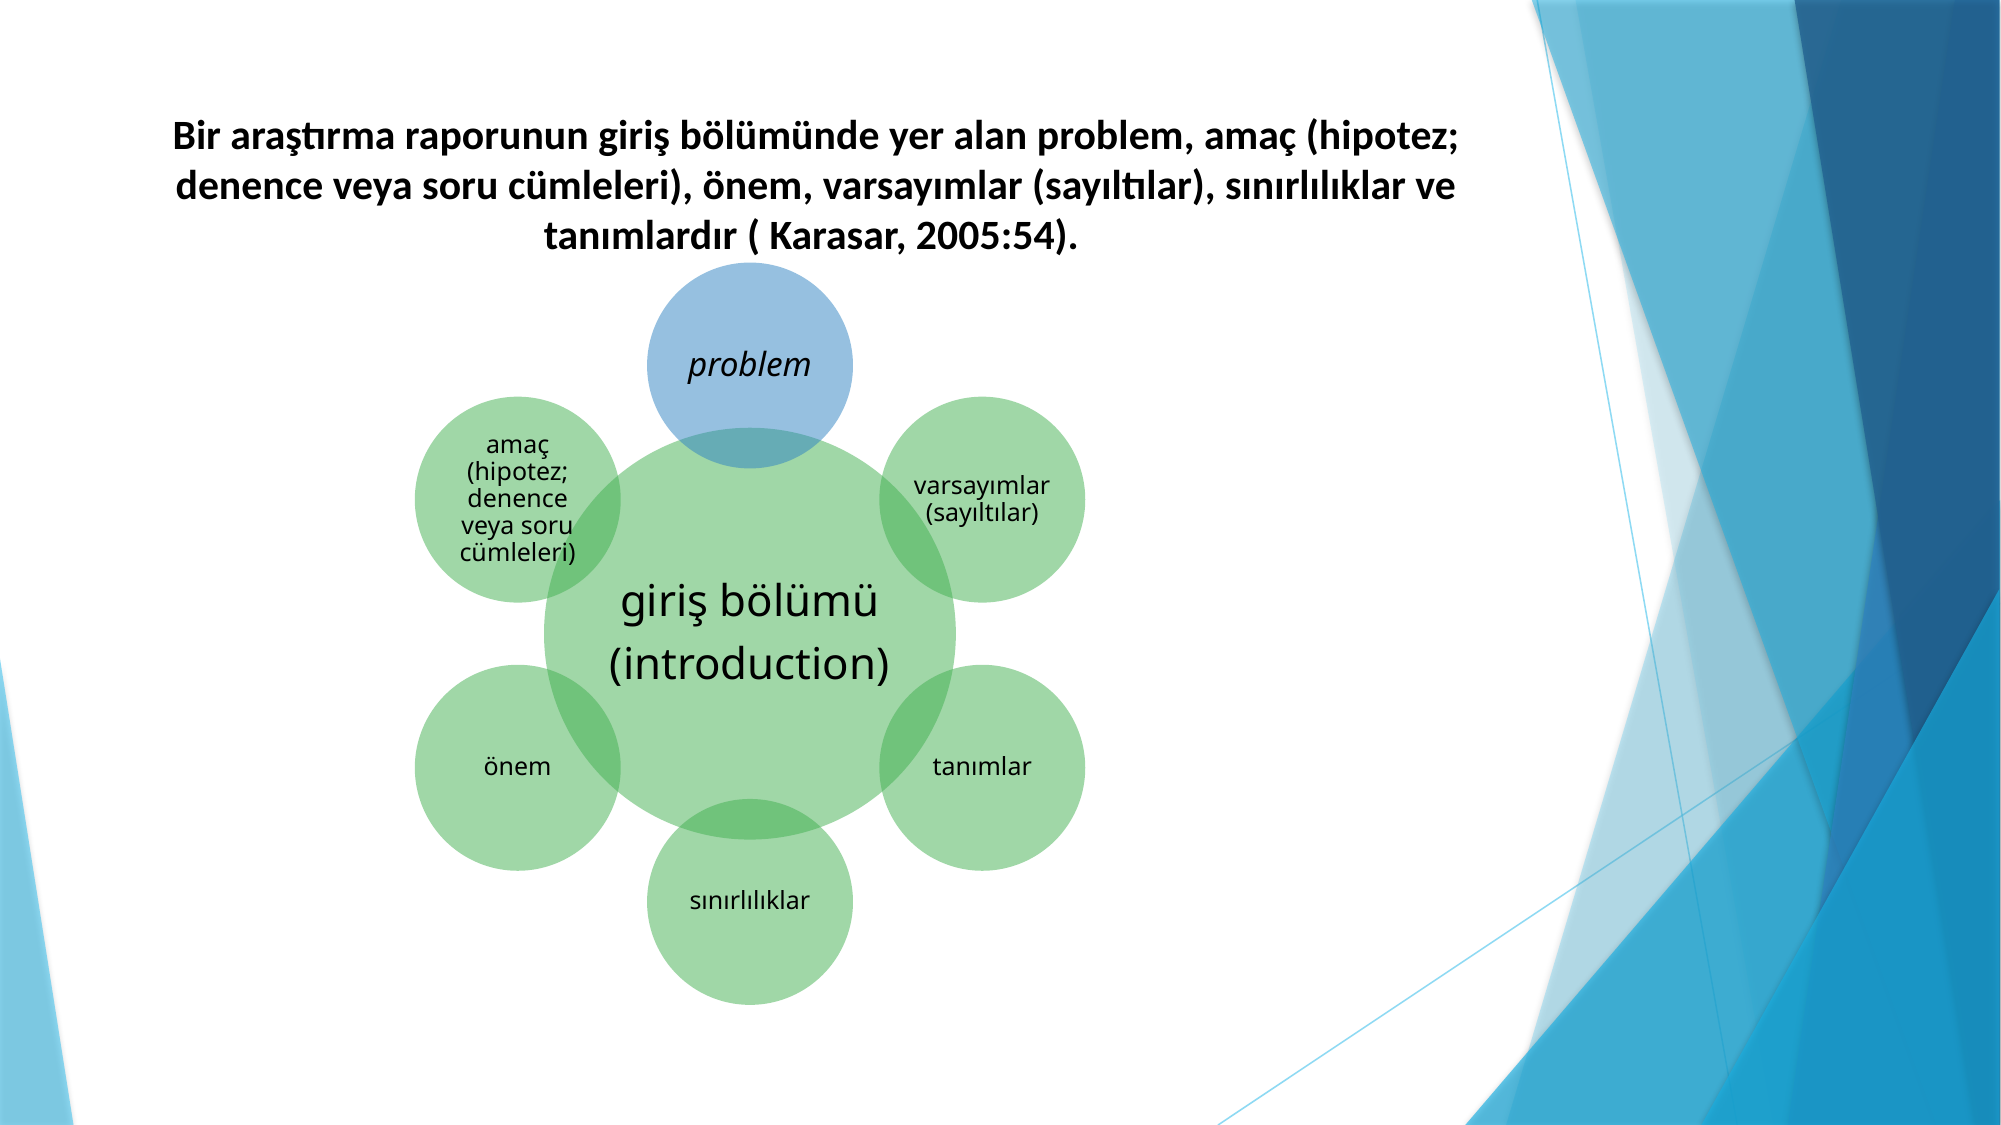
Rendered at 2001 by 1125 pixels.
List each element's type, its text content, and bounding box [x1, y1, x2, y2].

title Bir araştırma raporunun giriş bölümünde yer alan problem, amaç (hipotez; denence veya soru cümleleri), önem, varsayımlar (sayıltılar), sınırlılıklar ve tanımlardır ( Karasar, 2005:54). [111, 99, 1522, 317]
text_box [74, 261, 1426, 1006]
